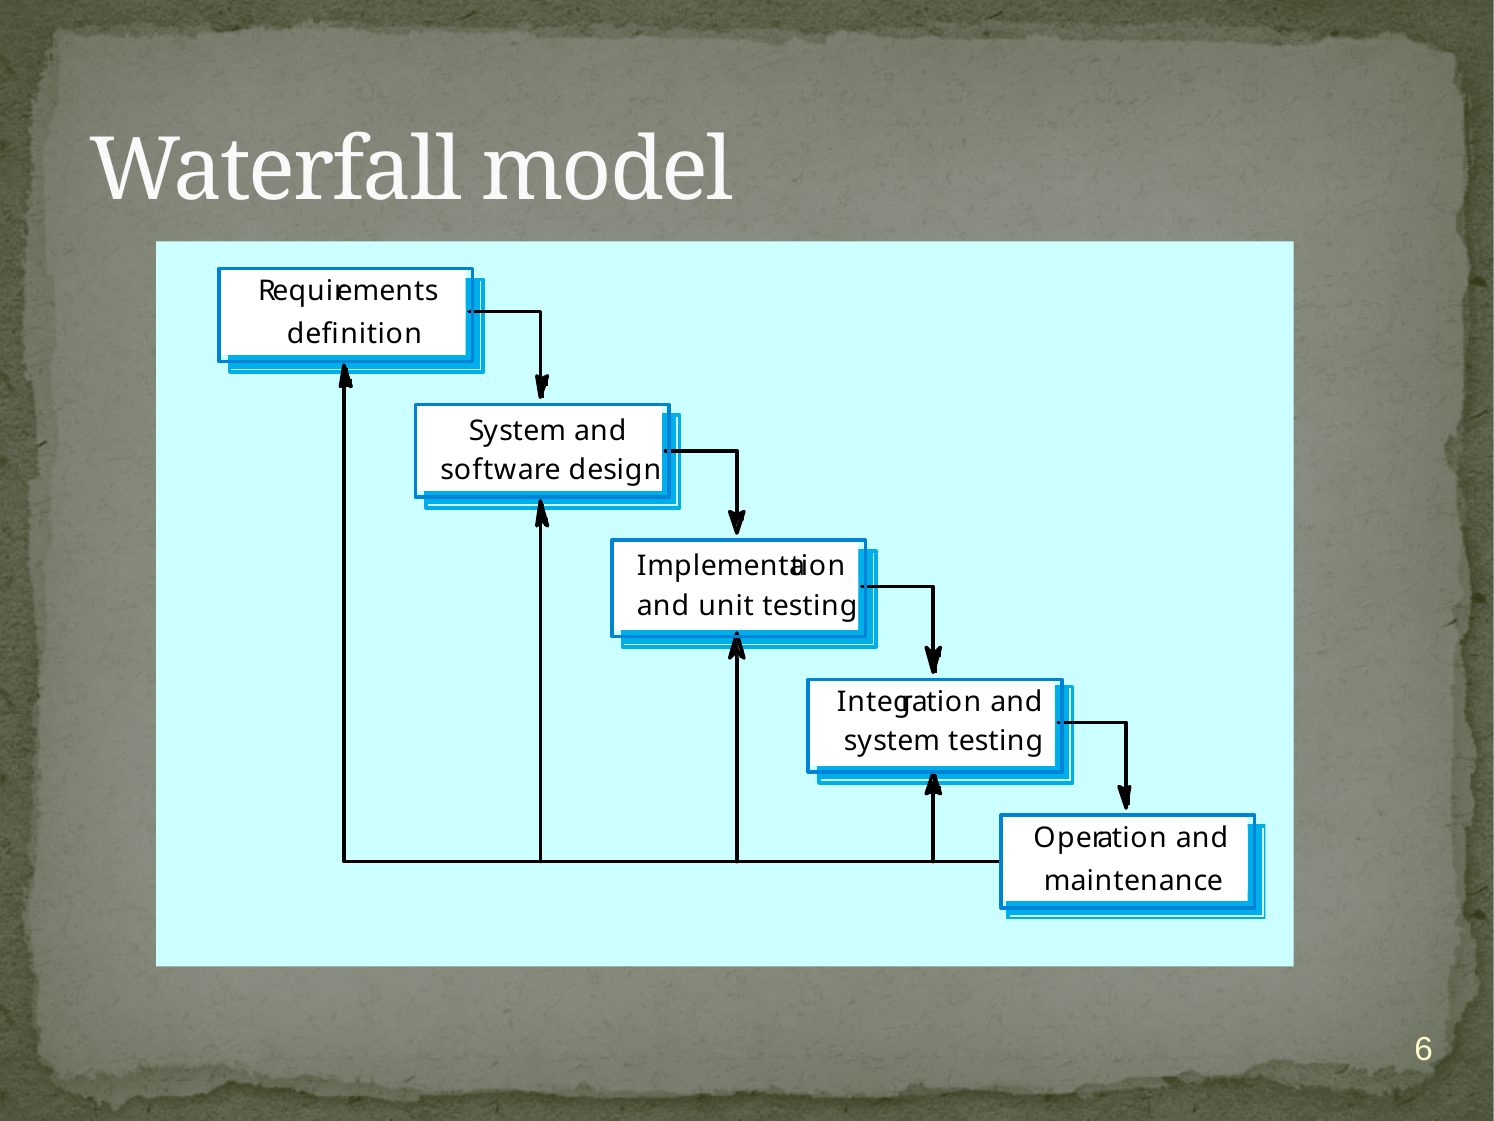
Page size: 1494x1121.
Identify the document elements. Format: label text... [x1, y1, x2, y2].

title Waterfall model [74, 24, 1420, 225]
text_box [156, 241, 1294, 967]
slide_number 6 [1373, 1010, 1474, 1085]
picture [217, 266, 1264, 918]
